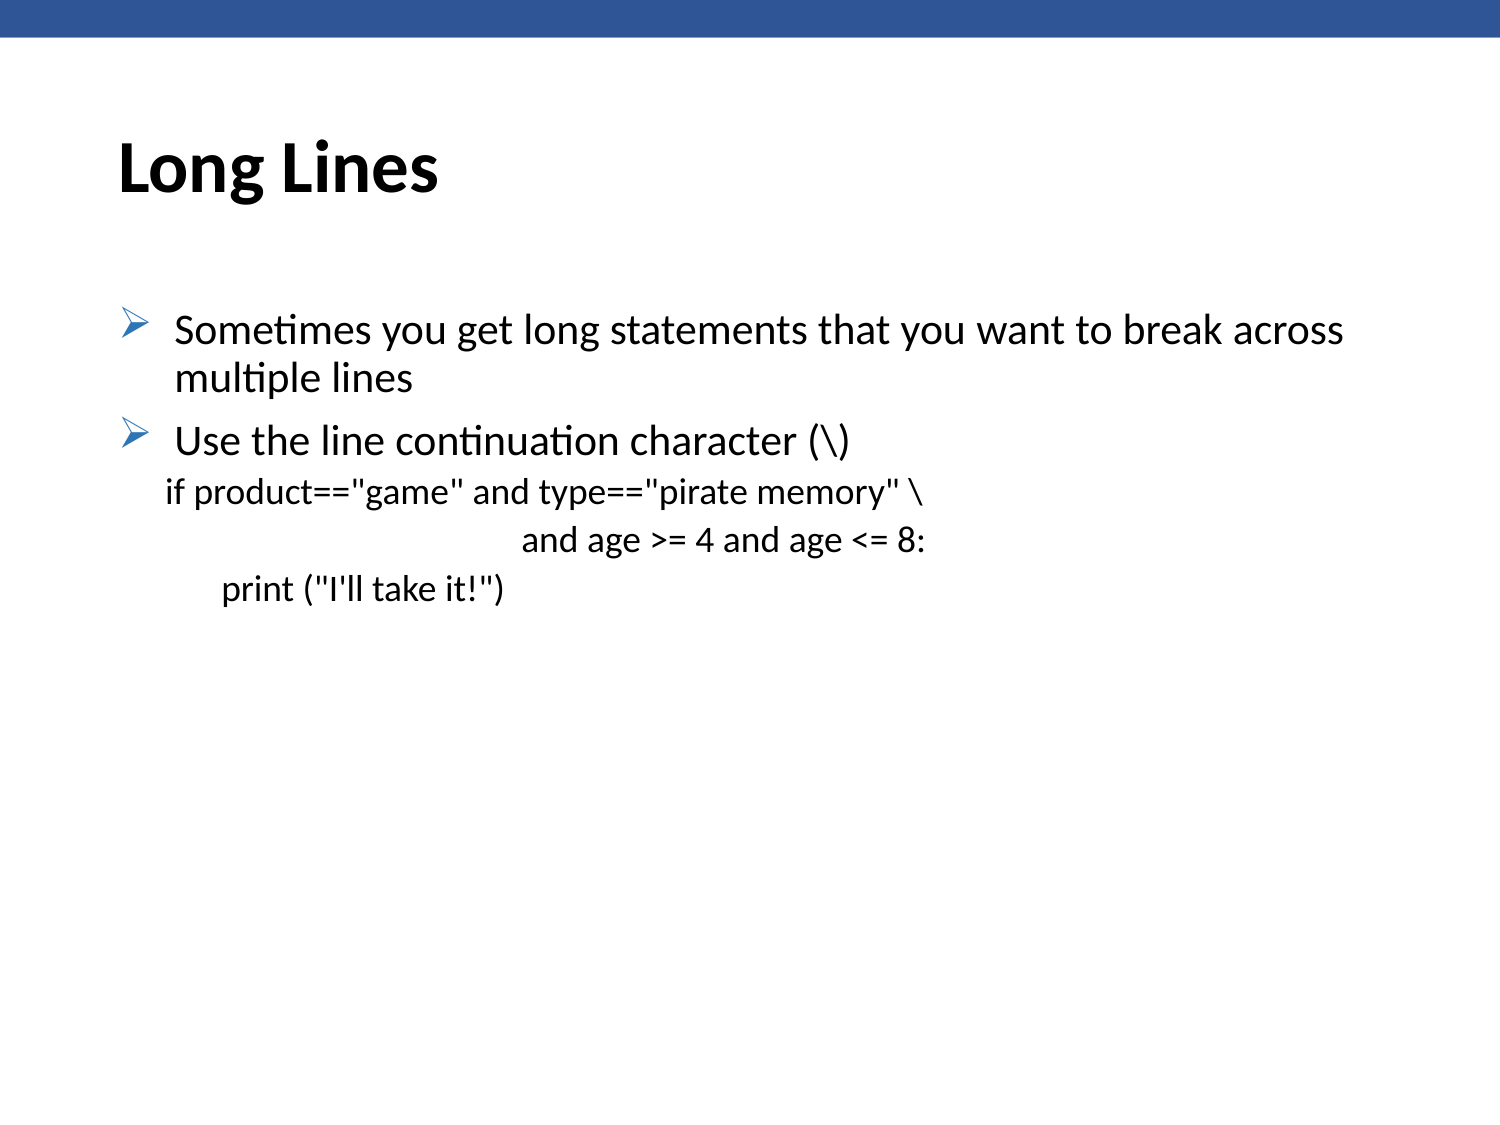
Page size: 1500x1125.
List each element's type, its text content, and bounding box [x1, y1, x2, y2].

title Long Lines [103, 59, 1397, 278]
list Sometimes you get long statements that you want to break across multiple lines Use the line continuation character (\) if product=="game" and type=="pirate memory" \ and age >= 4 and age <= 8: print ("I'll take it!") [103, 299, 1397, 1014]
